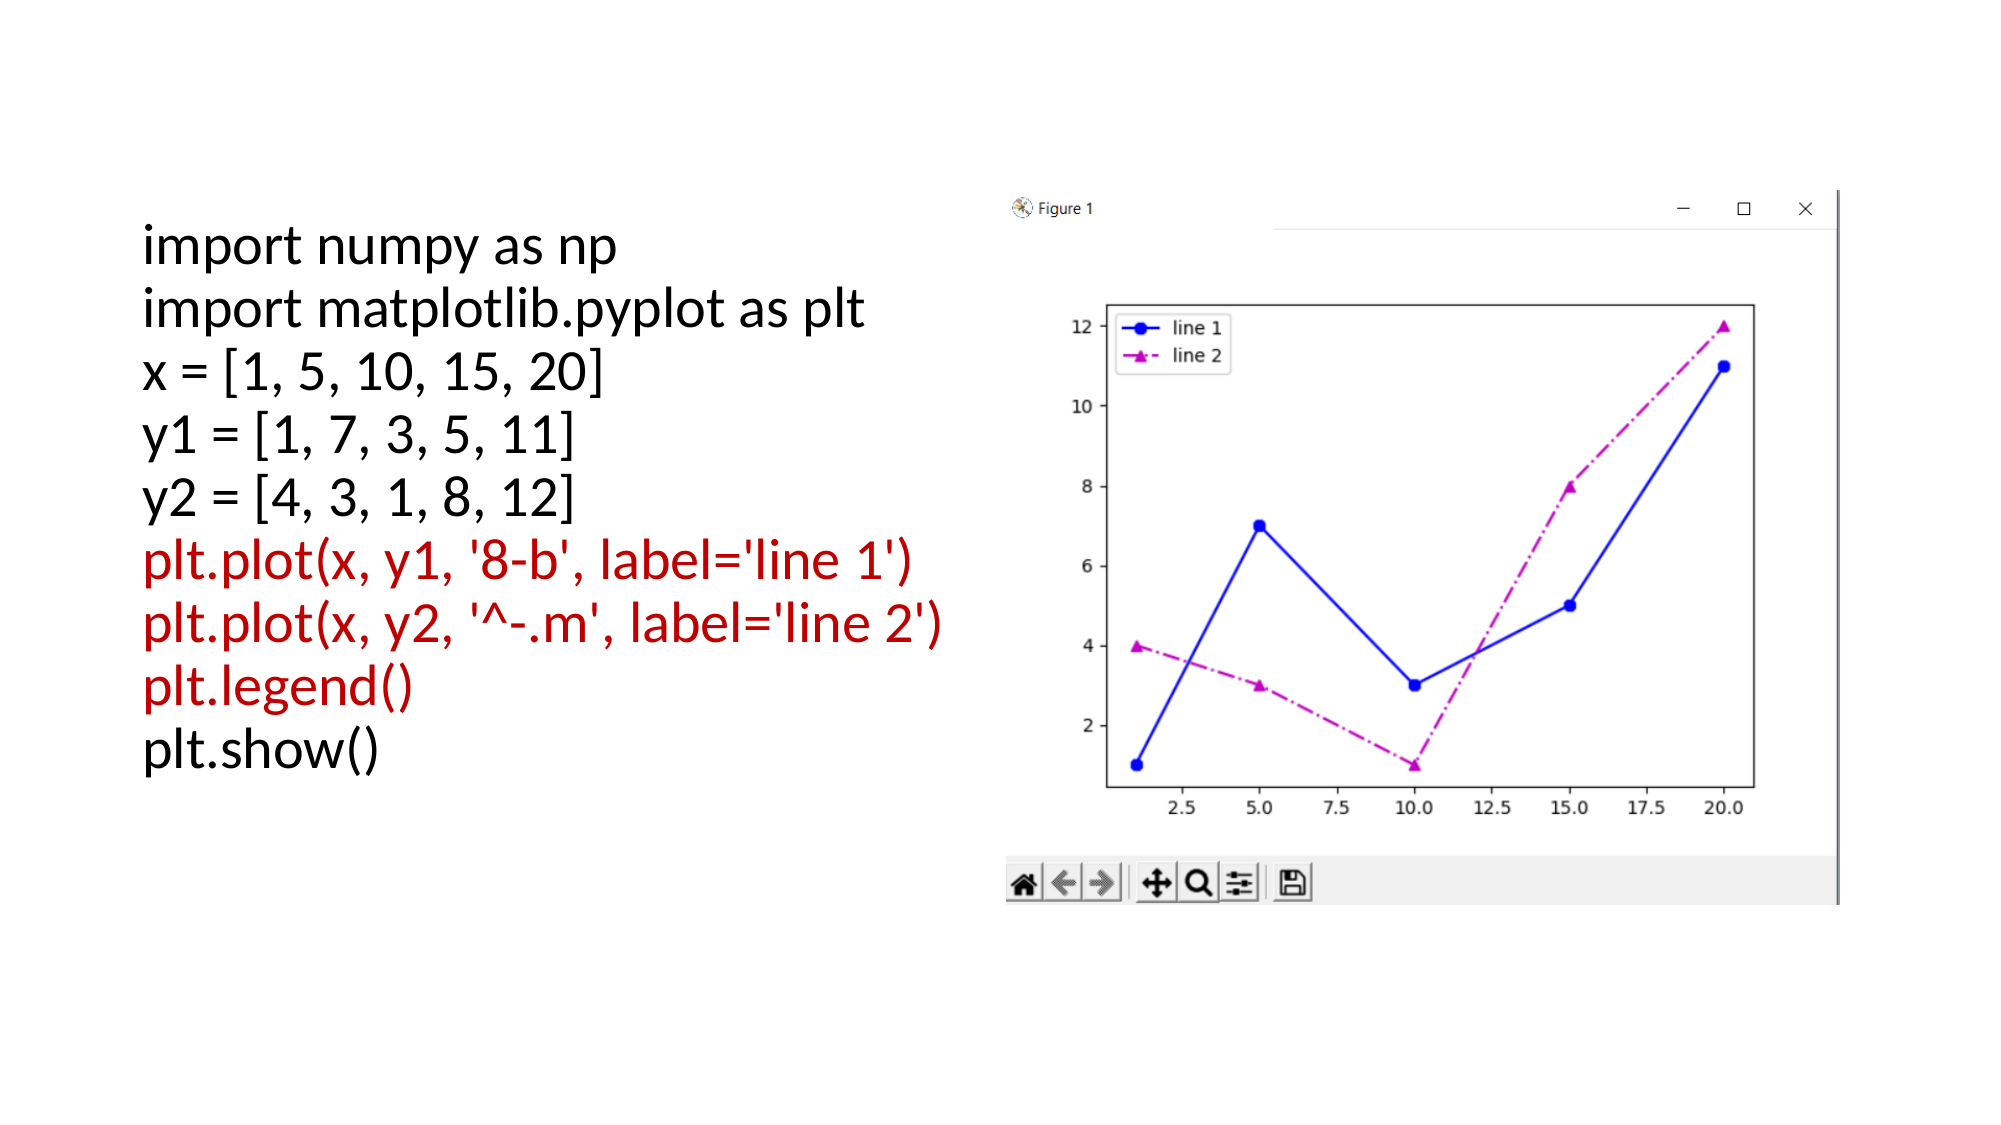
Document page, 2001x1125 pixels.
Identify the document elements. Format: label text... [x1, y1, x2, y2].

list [1006, 190, 1840, 905]
list import numpy as np import matplotlib.pyplot as plt x = [1, 5, 10, 15, 20] y1 = [1, 7, 3, 5, 11] y2 = [4, 3, 1, 8, 12] plt.plot(x, y1, '8-b', label='line 1') plt.plot(x, y2, '^-.m', label='line 2') plt.legend() plt.show() [127, 206, 978, 921]
